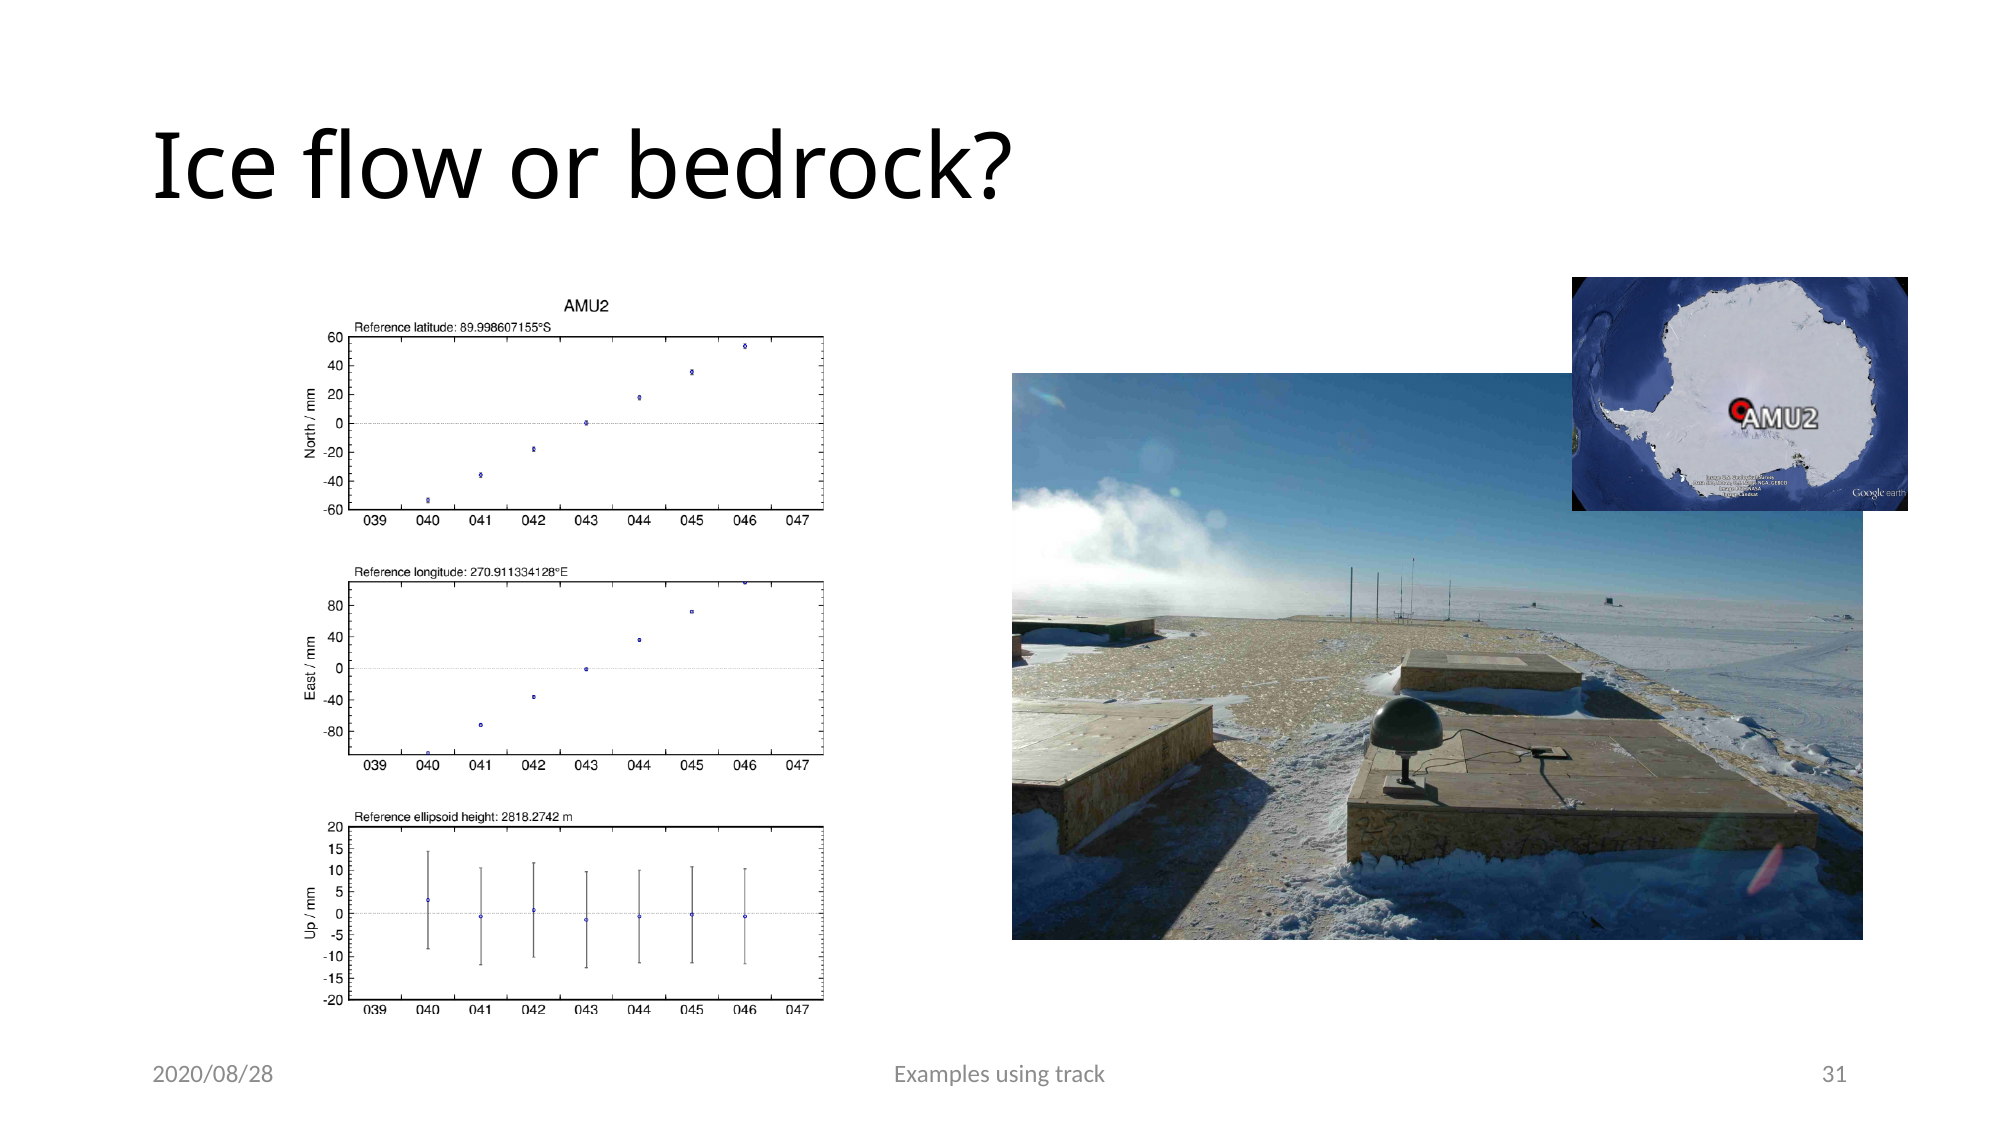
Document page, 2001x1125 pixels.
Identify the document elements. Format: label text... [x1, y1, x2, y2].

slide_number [137, 1042, 588, 1103]
picture [1572, 277, 1908, 511]
slide_number 30 [1412, 1042, 1863, 1103]
title Ice flow or bedrock? [137, 59, 1863, 278]
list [301, 299, 824, 1014]
footer Examples using track [662, 1042, 1338, 1103]
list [1012, 373, 1863, 940]
